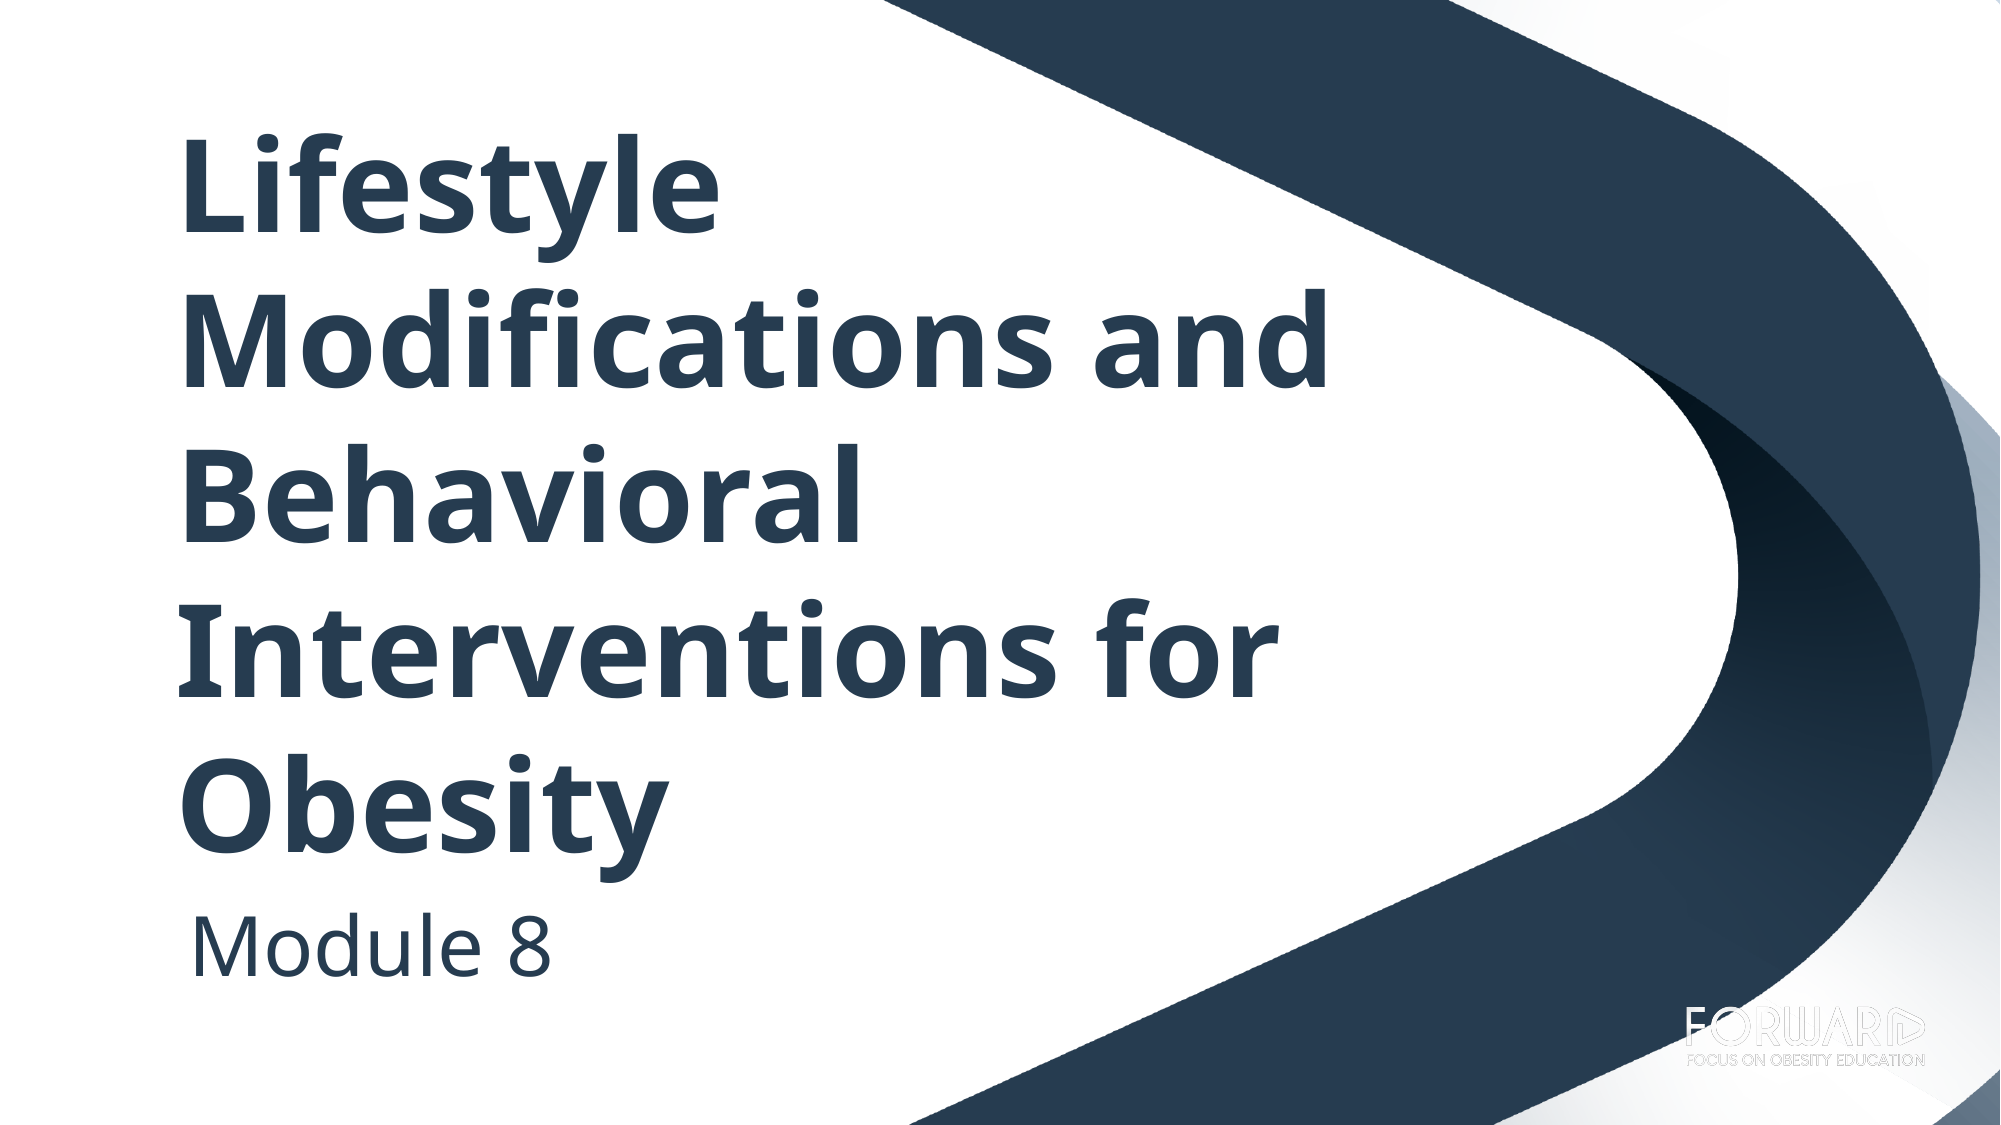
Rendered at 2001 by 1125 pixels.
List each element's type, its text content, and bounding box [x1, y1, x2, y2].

text_box Lifestyle Modifications and Behavioral Interventions for Obesity​ [175, 247, 1471, 878]
text_box Module 8 [188, 895, 1098, 994]
picture [728, 0, 2001, 1125]
